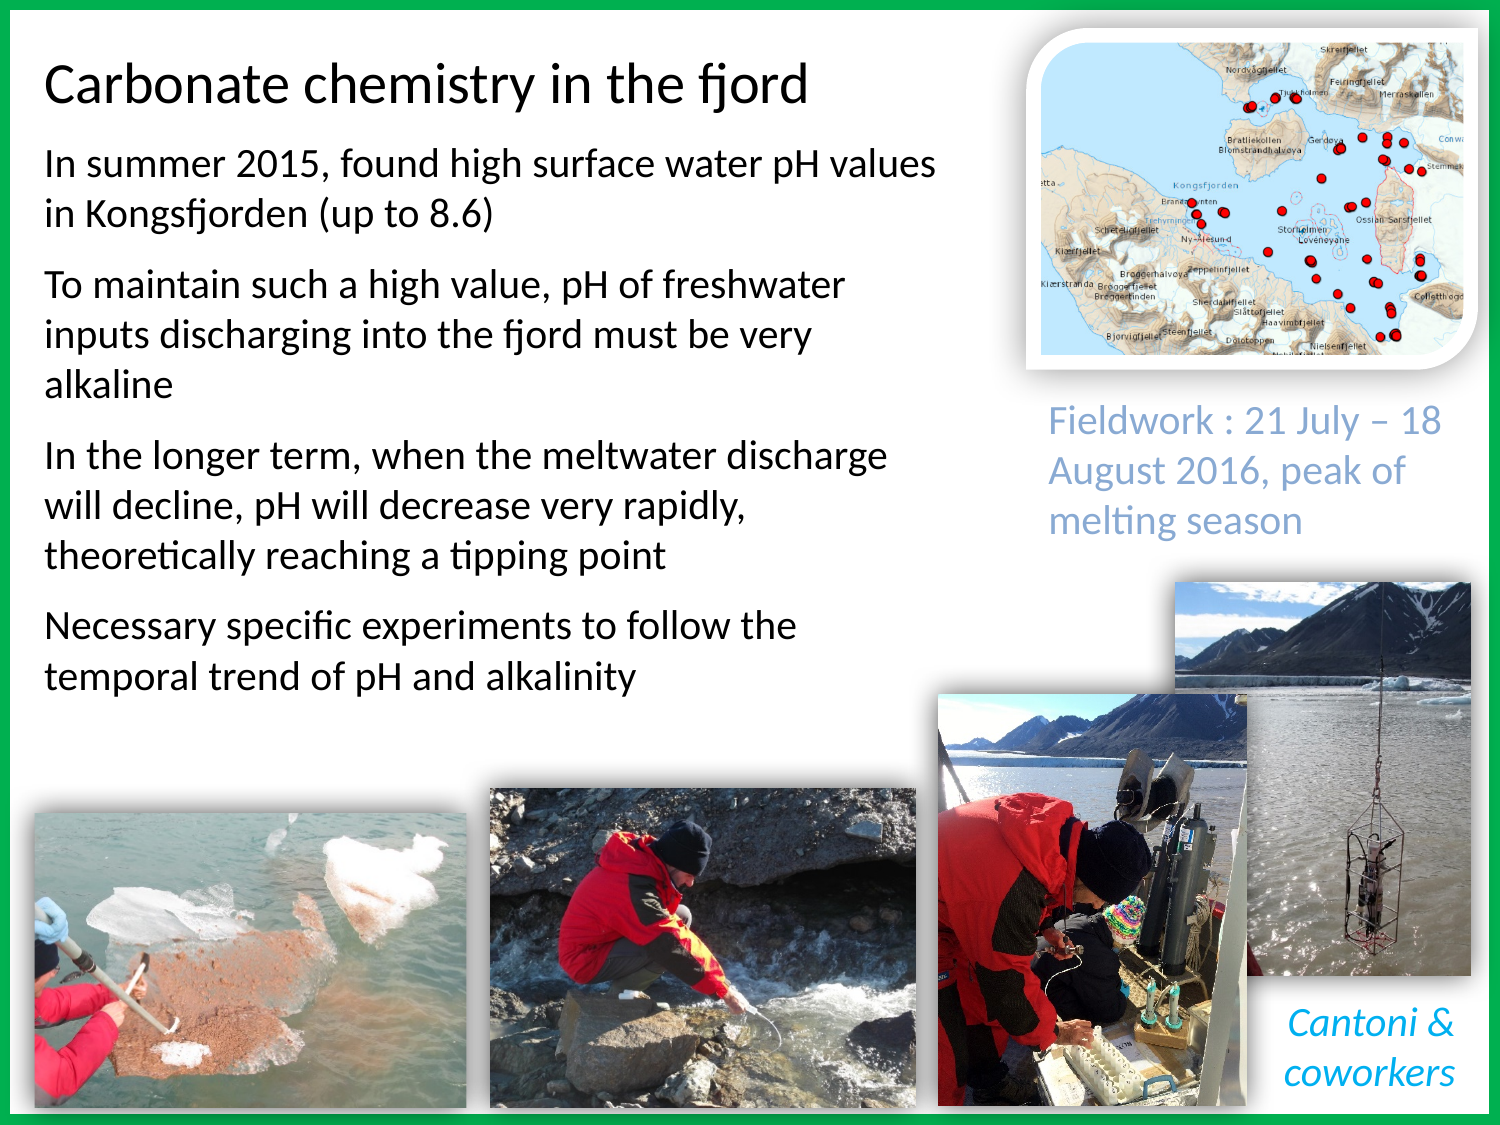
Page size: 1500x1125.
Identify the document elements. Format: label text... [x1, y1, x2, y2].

text_box [0, 0, 1500, 1125]
picture [1033, 35, 1471, 363]
text_box Cantoni & coworkers [1262, 987, 1471, 1103]
text_box Fieldwork : 21 July – 18 August 2016, peak of melting season [1033, 385, 1471, 551]
picture [938, 582, 1471, 1107]
picture [34, 813, 467, 1108]
text_box Carbonate chemistry in the fjord In summer 2015, found high surface water pH values in Kongsfjorden (up to 8.6) To maintain such a high value, pH of freshwater inputs discharging into the fjord must be very alkaline In the longer term, when the meltwater discharge will decline, pH will decrease very rapidly, theoretically reaching a tipping point Necessary specific experiments to follow the temporal trend of pH and alkalinity [29, 37, 963, 706]
picture [489, 788, 916, 1108]
